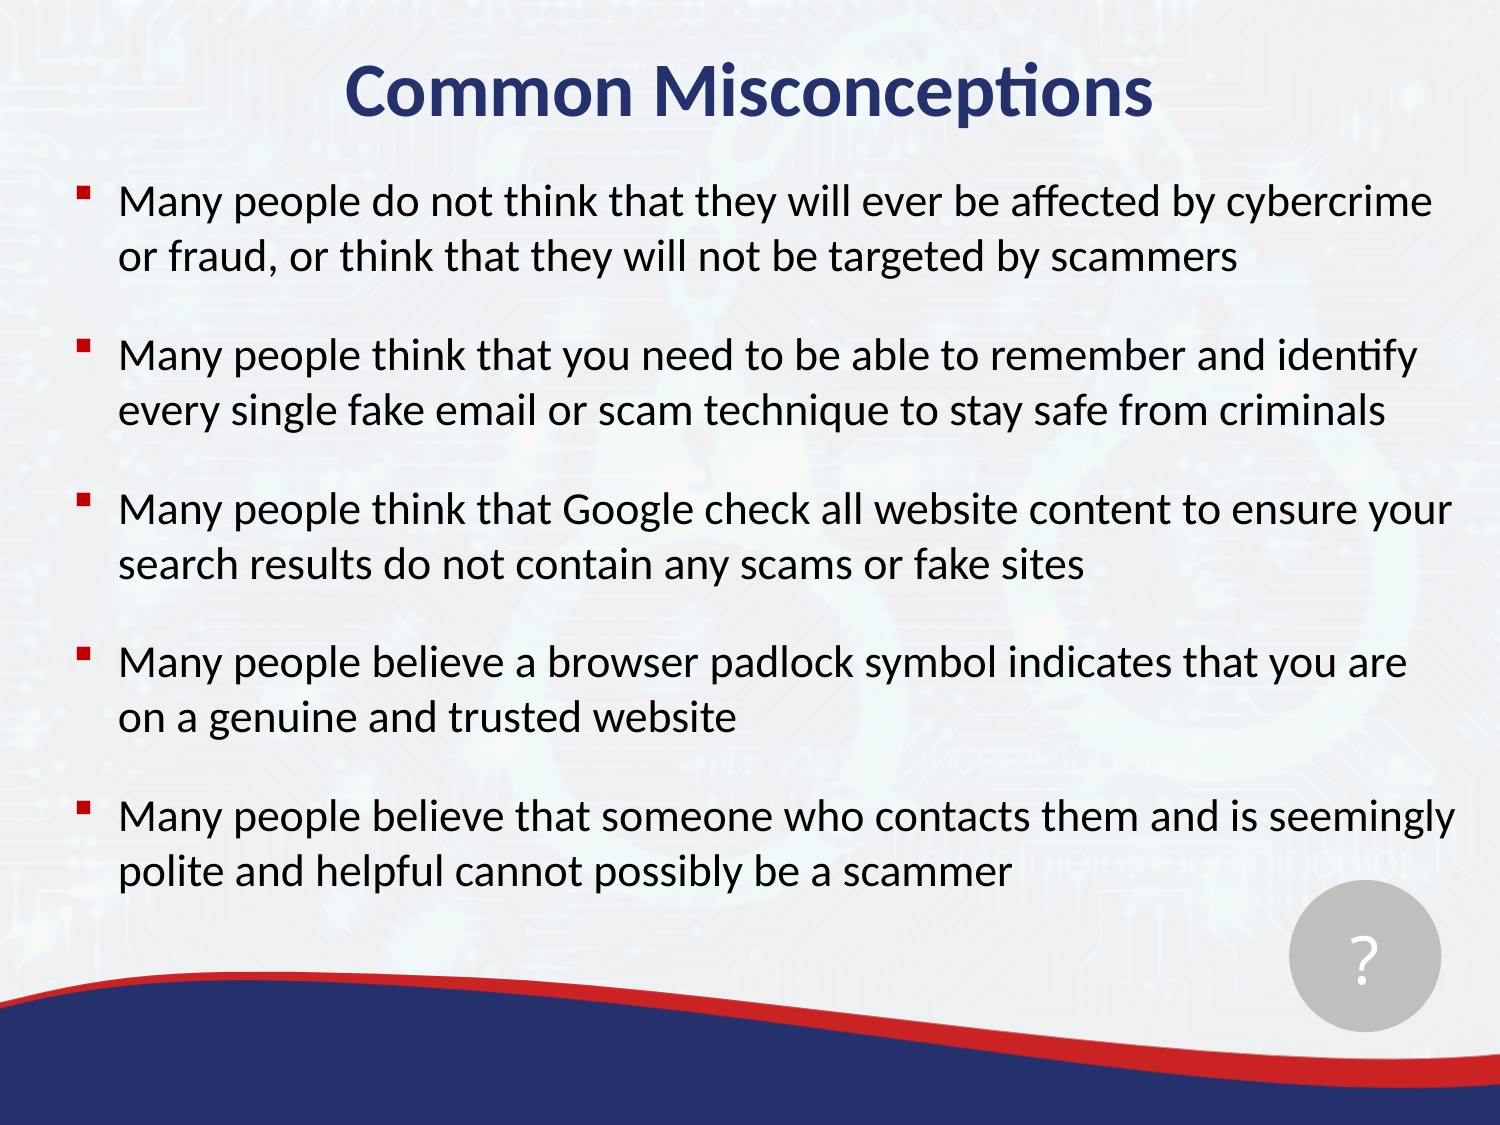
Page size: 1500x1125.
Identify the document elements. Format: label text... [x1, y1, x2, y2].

text_box Common Misconceptions [74, 11, 1425, 160]
picture [0, 971, 1500, 1125]
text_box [1288, 879, 1442, 1033]
text_box Many people do not think that they will ever be affected by cybercrime or fraud, or think that they will not be targeted by scammers Many people think that you need to be able to remember and identify every single fake email or scam technique to stay safe from criminals Many people think that Google check all website content to ensure your search results do not contain any scams or fake sites Many people believe a browser padlock symbol indicates that you are on a genuine and trusted website Many people believe that someone who contacts them and is seemingly polite and helpful cannot possibly be a scammer [29, 163, 1473, 1018]
